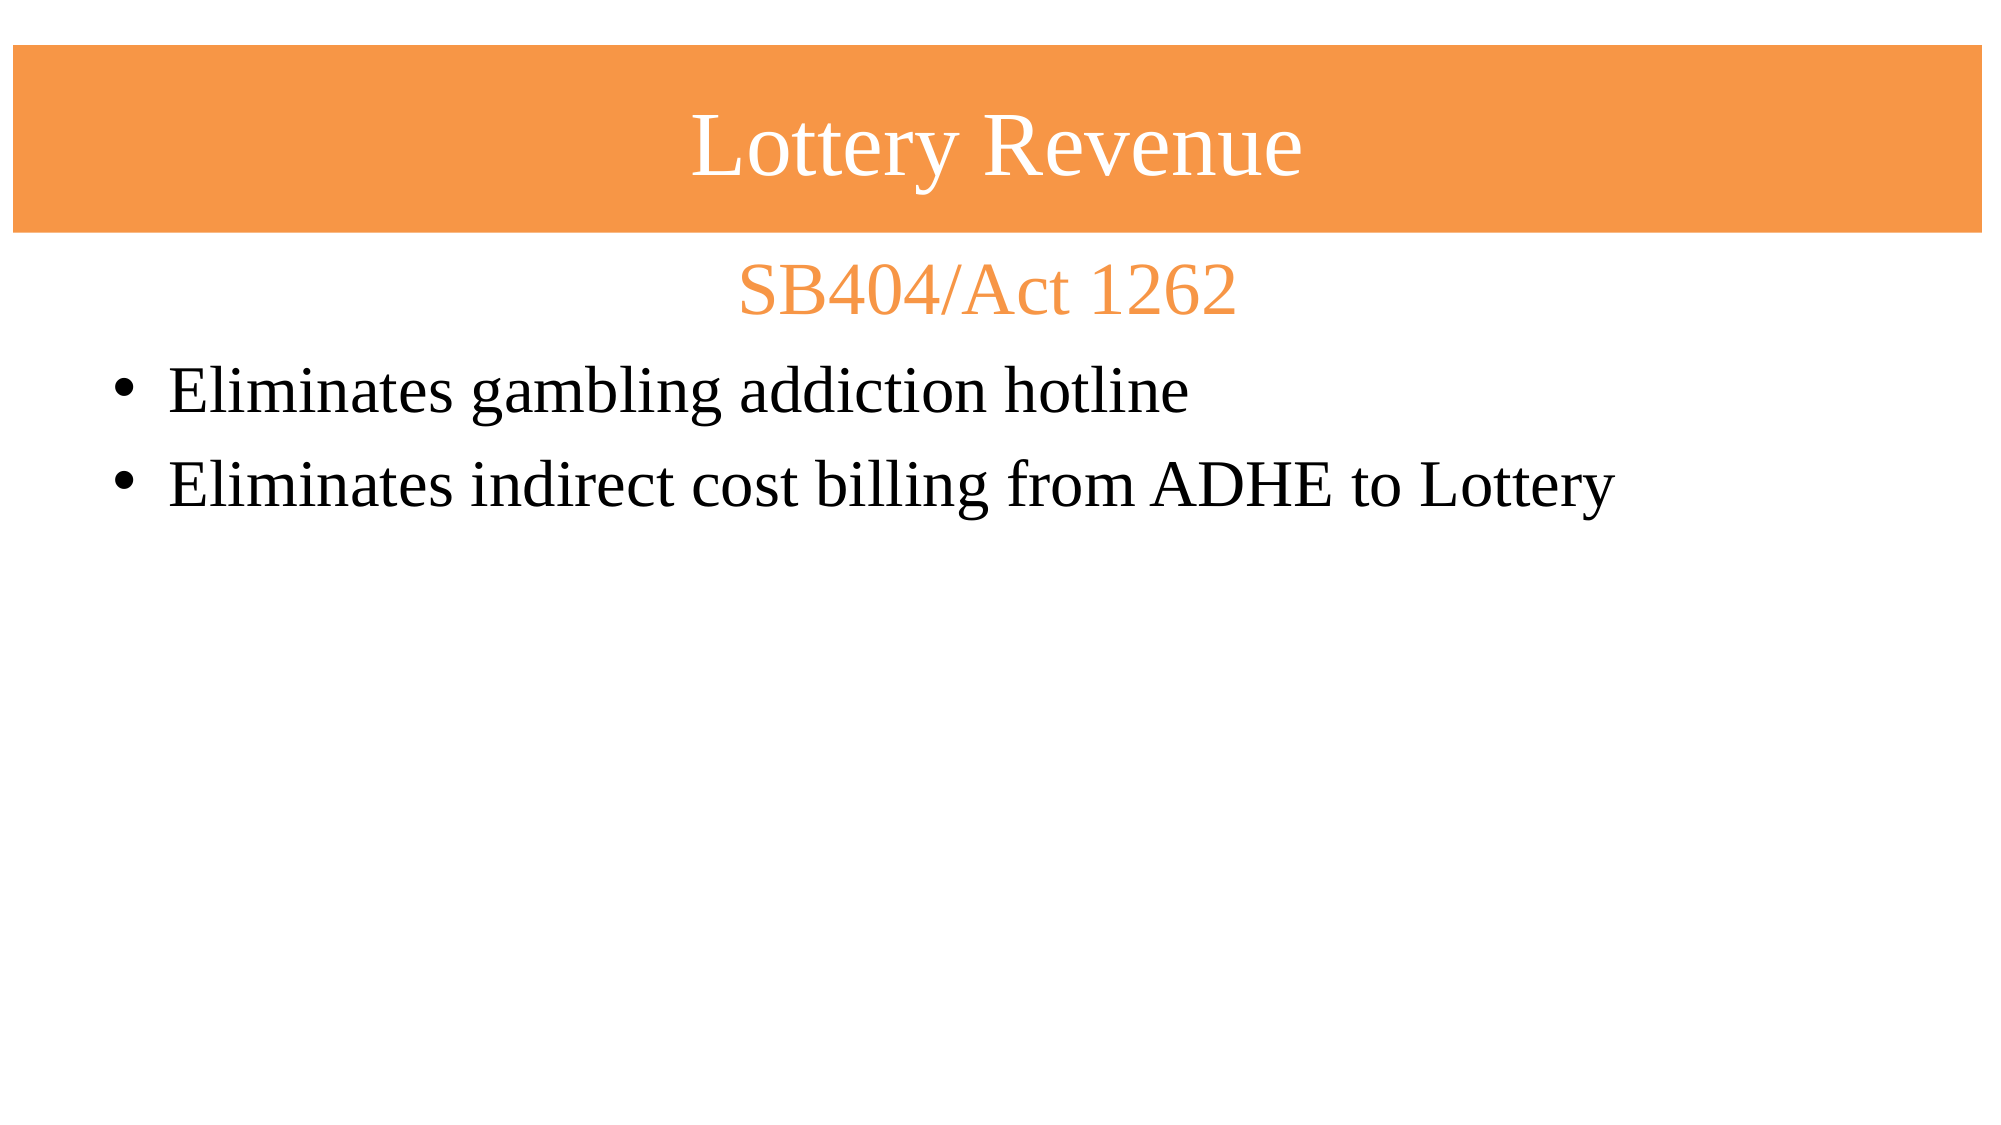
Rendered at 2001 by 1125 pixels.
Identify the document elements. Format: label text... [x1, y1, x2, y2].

title Lottery Revenue [13, 45, 1982, 233]
list Eliminates gambling addiction hotline Eliminates indirect cost billing from ADHE to Lottery [97, 338, 1898, 1081]
text_box SB404/Act 1262 [722, 232, 1273, 338]
